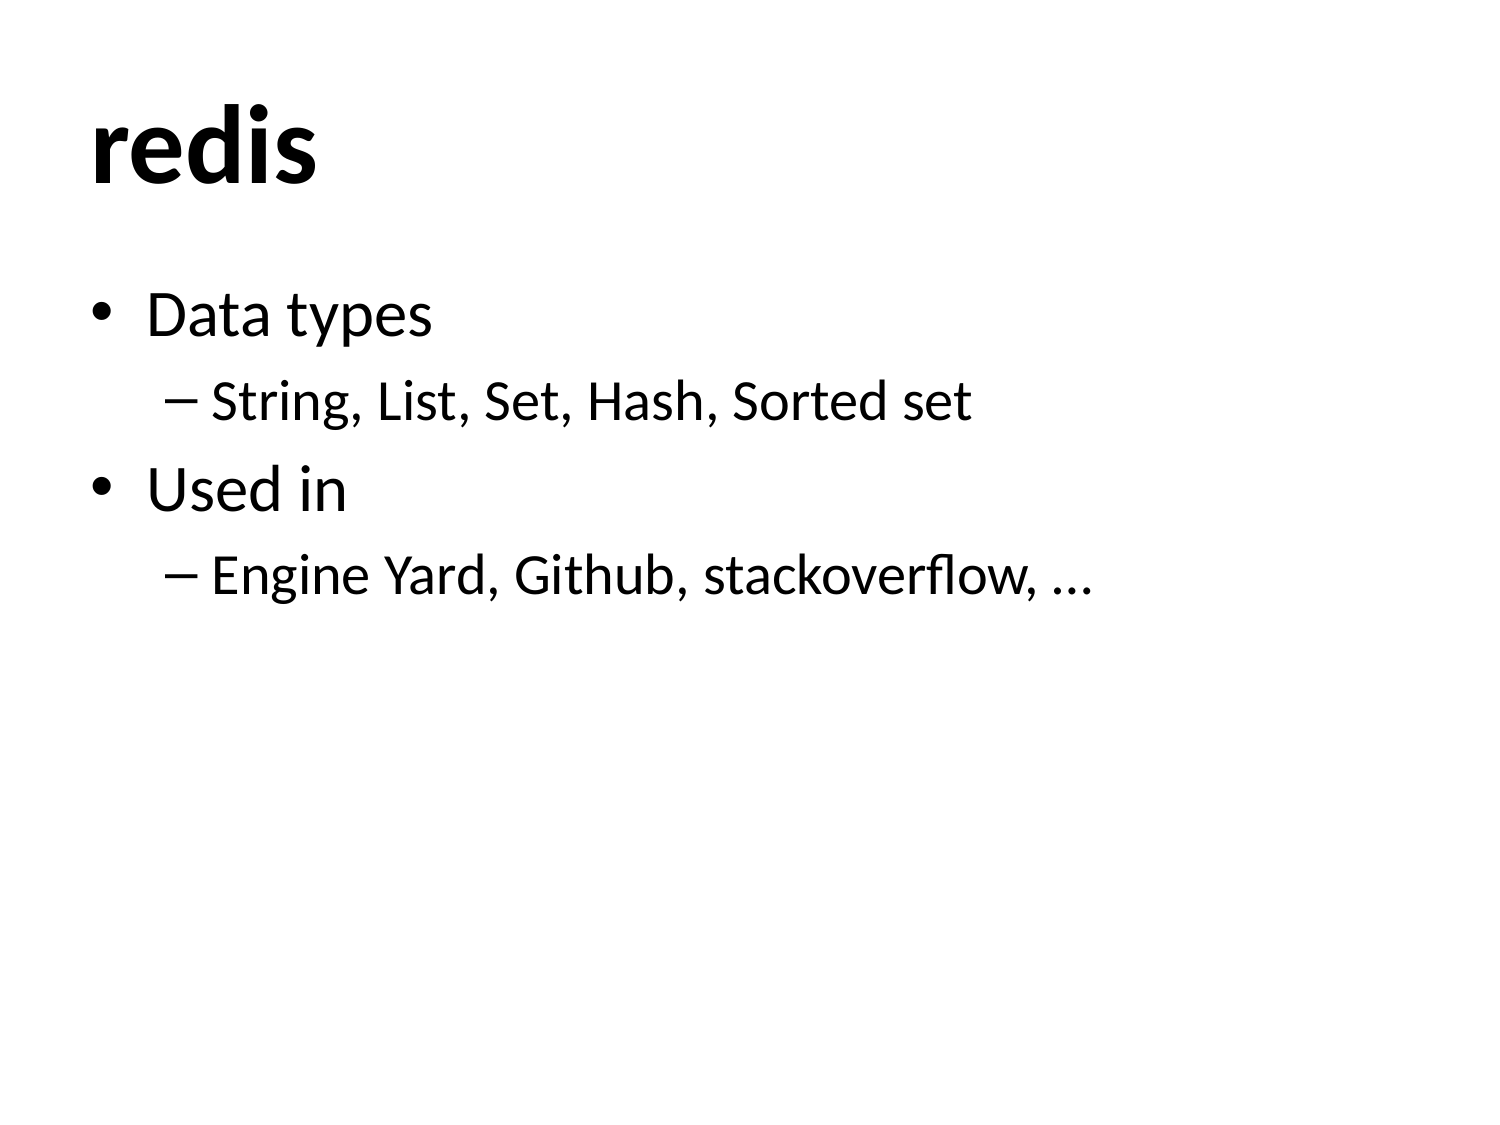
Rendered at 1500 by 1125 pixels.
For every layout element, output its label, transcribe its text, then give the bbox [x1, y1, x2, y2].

list Data types String, List, Set, Hash, Sorted set Used in Engine Yard, Github, stackoverflow, … [75, 262, 1425, 1005]
title redis [75, 45, 1425, 233]
